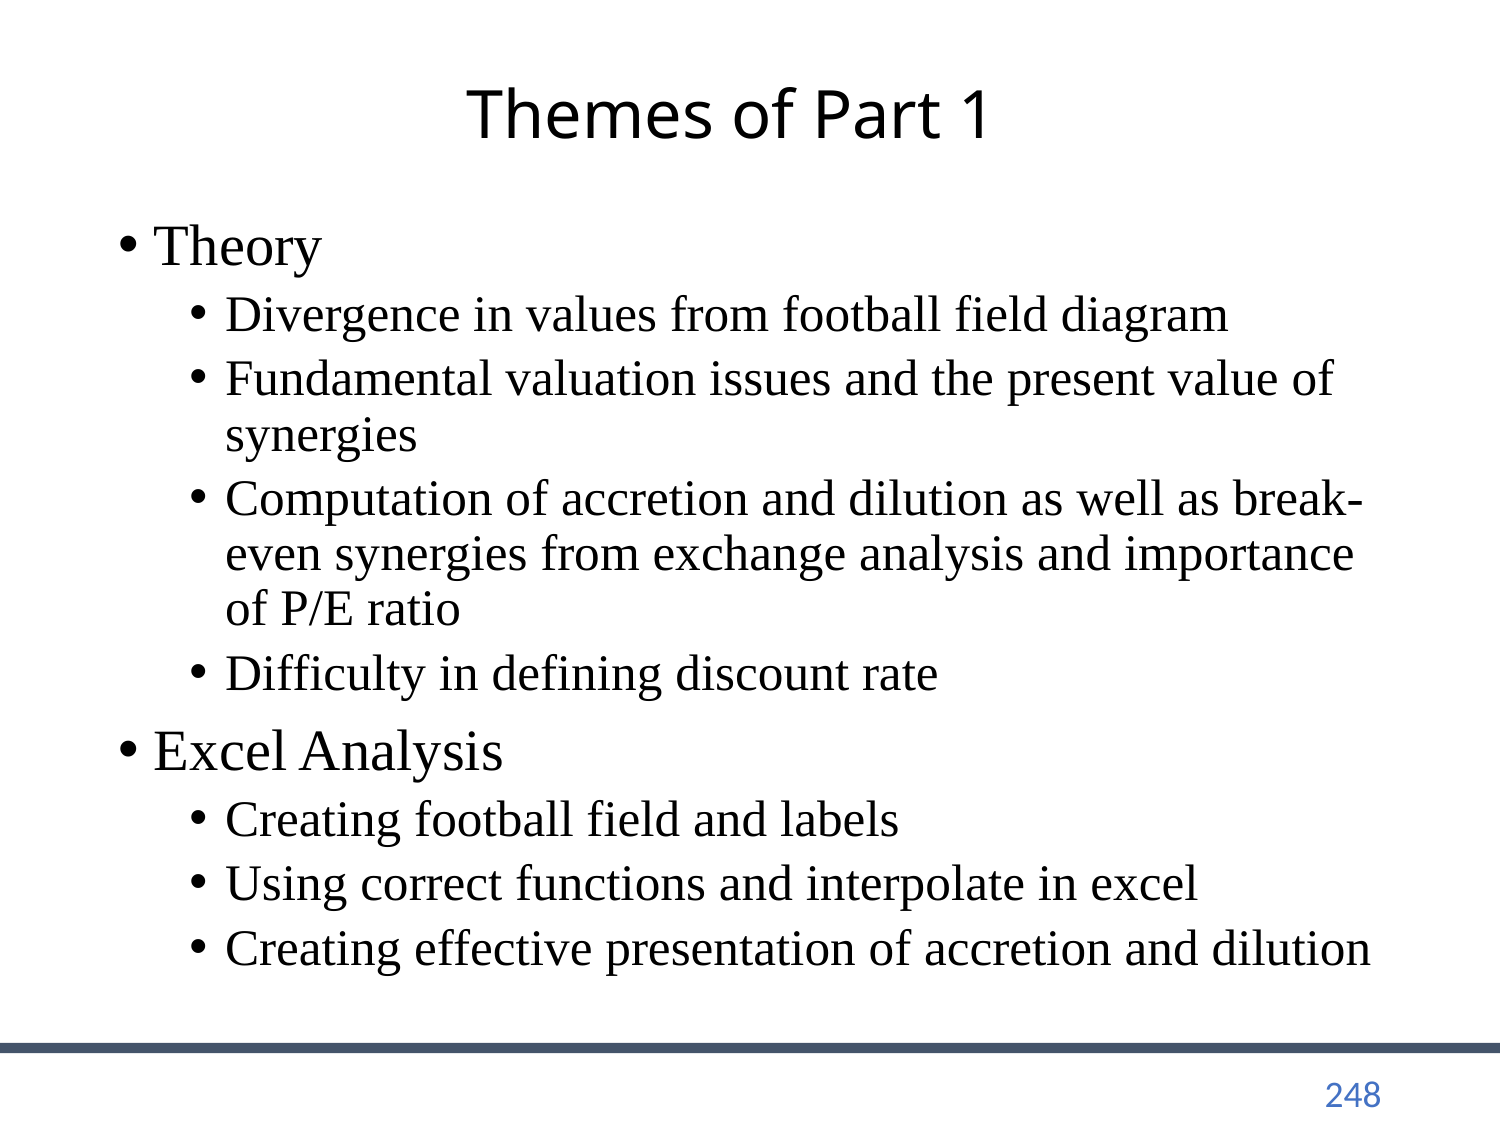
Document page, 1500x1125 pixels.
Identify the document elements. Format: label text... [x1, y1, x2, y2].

slide_number 248 [1277, 1062, 1429, 1115]
title Themes of Part 1 [103, 59, 1361, 174]
list Theory Divergence in values from football field diagram Fundamental valuation issues and the present value of synergies Computation of accretion and dilution as well as break-even synergies from exchange analysis and importance of P/E ratio Difficulty in defining discount rate Excel Analysis Creating football field and labels Using correct functions and interpolate in excel Creating effective presentation of accretion and dilution [103, 207, 1400, 1014]
